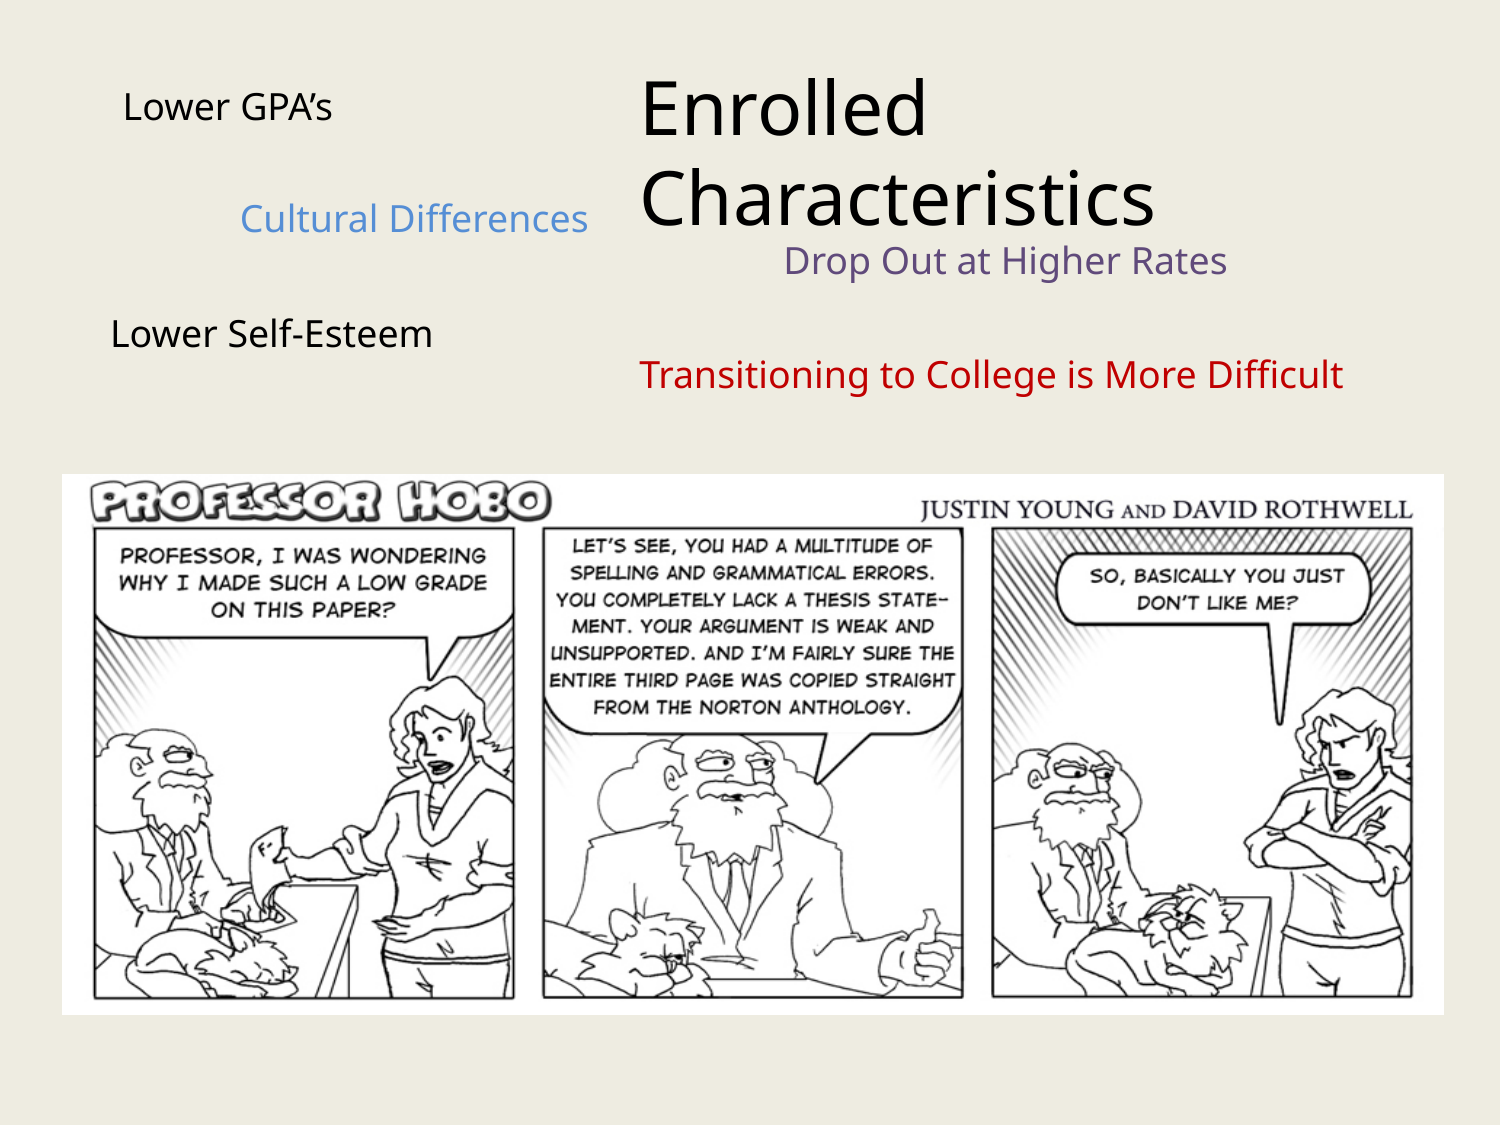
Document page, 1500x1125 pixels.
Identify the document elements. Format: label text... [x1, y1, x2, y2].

text_box Enrolled Characteristics [624, 53, 1450, 248]
text_box Lower GPA’s [107, 75, 349, 136]
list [62, 474, 1444, 1015]
text_box Transitioning to College is More Difficult [624, 343, 1388, 404]
text_box Lower Self-Esteem [95, 302, 449, 363]
text_box Drop Out at Higher Rates [768, 229, 1244, 290]
text_box Cultural Differences [225, 187, 605, 248]
